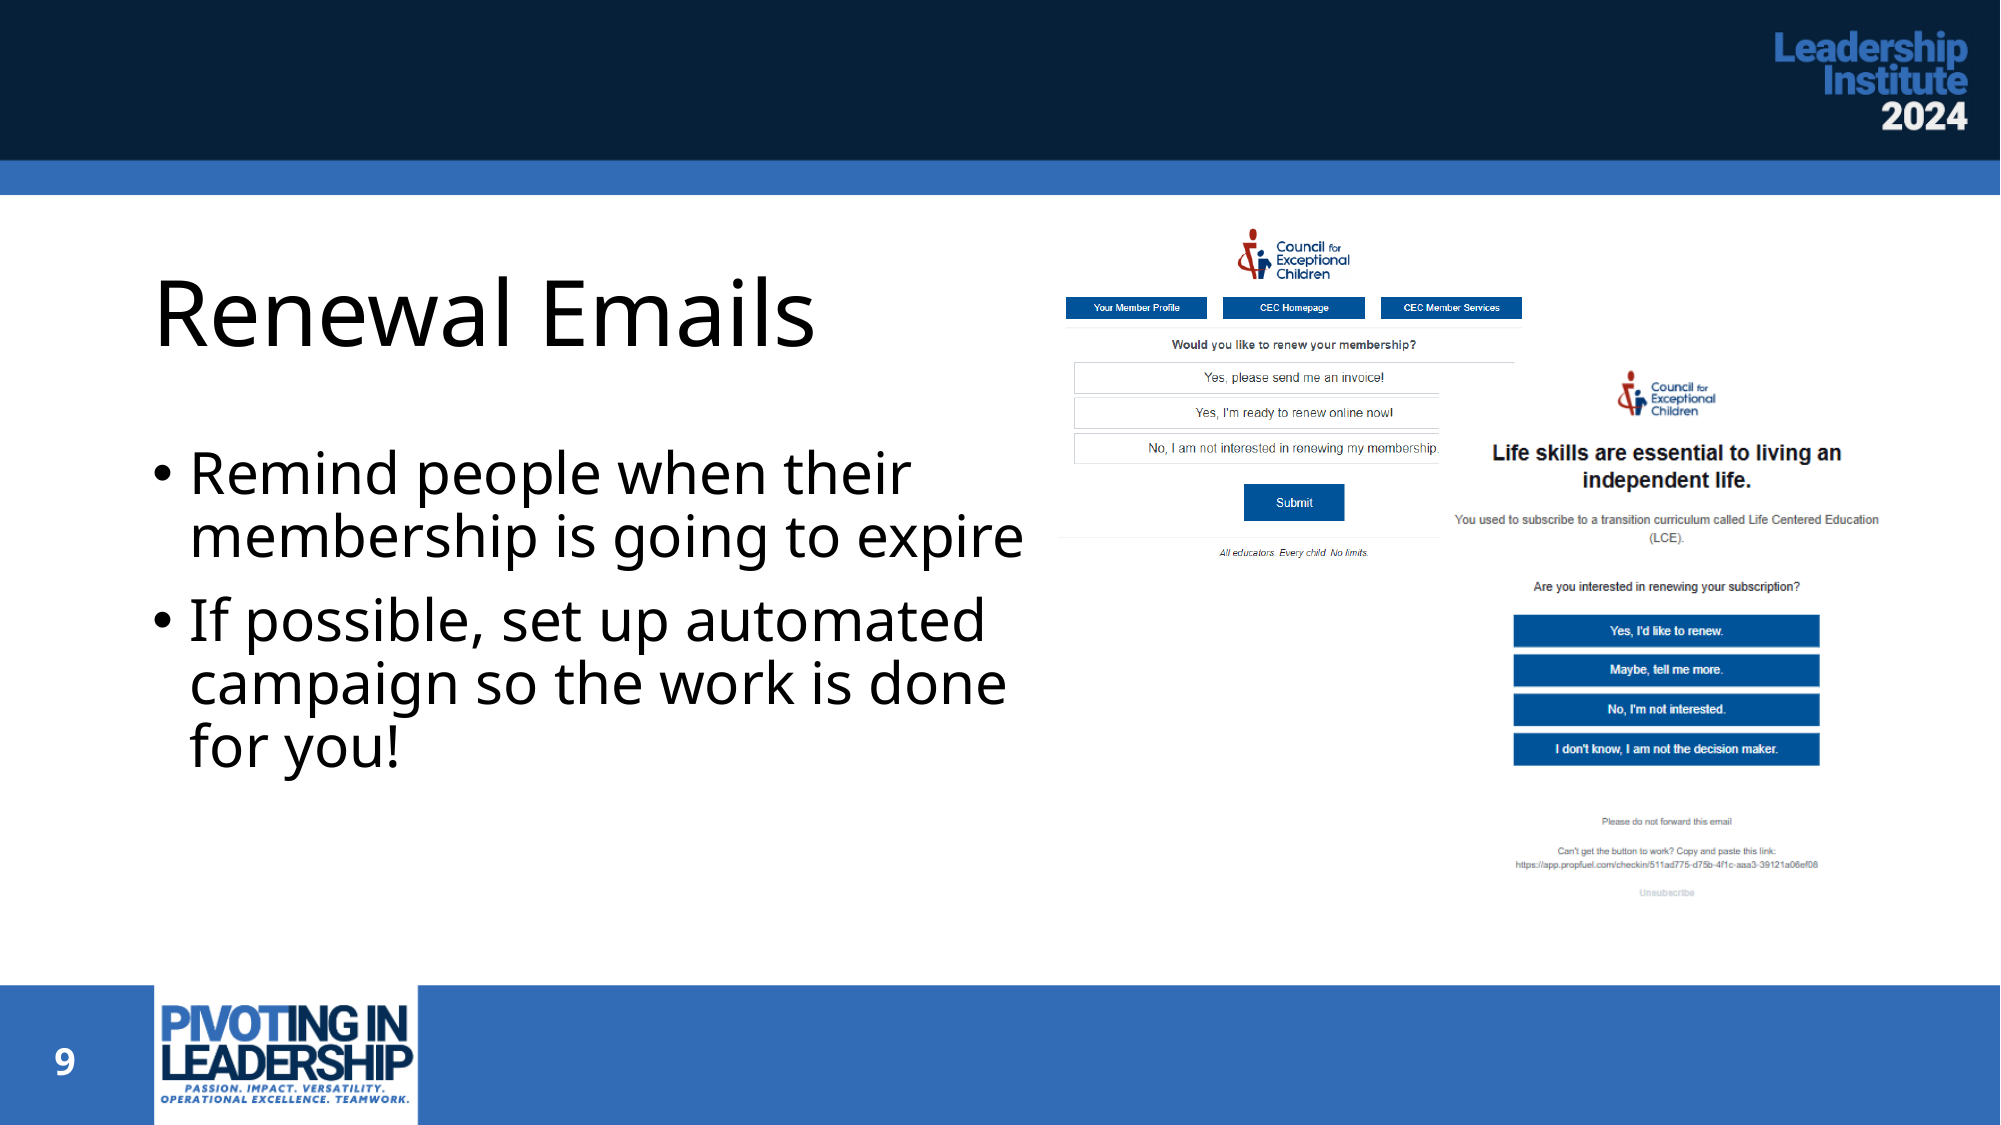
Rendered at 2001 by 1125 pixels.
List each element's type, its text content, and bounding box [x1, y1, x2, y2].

title Renewal Emails [137, 208, 1863, 426]
picture [0, 0, 2000, 1125]
list Remind people when their membership is going to expire If possible, set up automated campaign so the work is done for you! [137, 436, 1044, 896]
